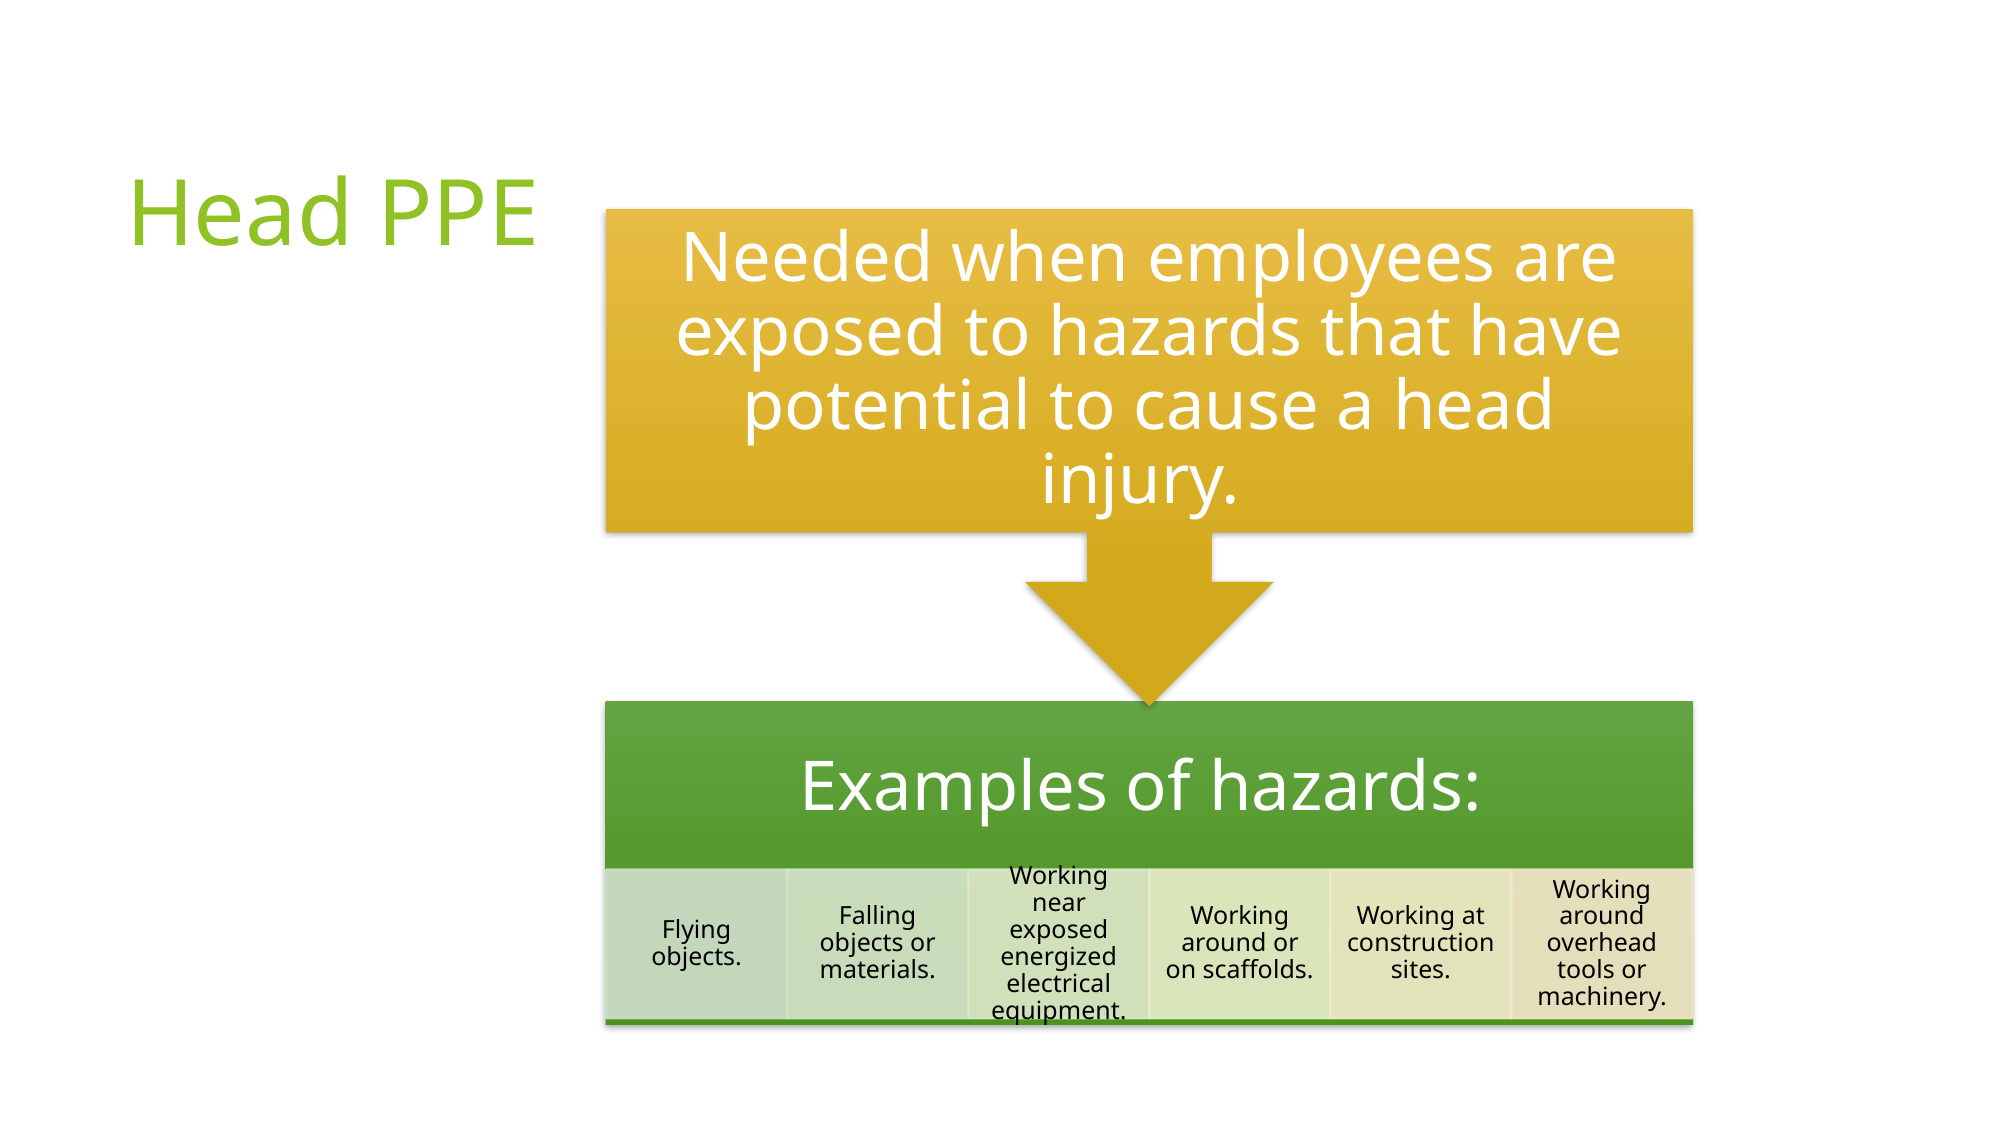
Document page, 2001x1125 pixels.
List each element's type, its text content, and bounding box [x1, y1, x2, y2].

title Head PPE [111, 99, 1522, 317]
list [605, 207, 1694, 1026]
